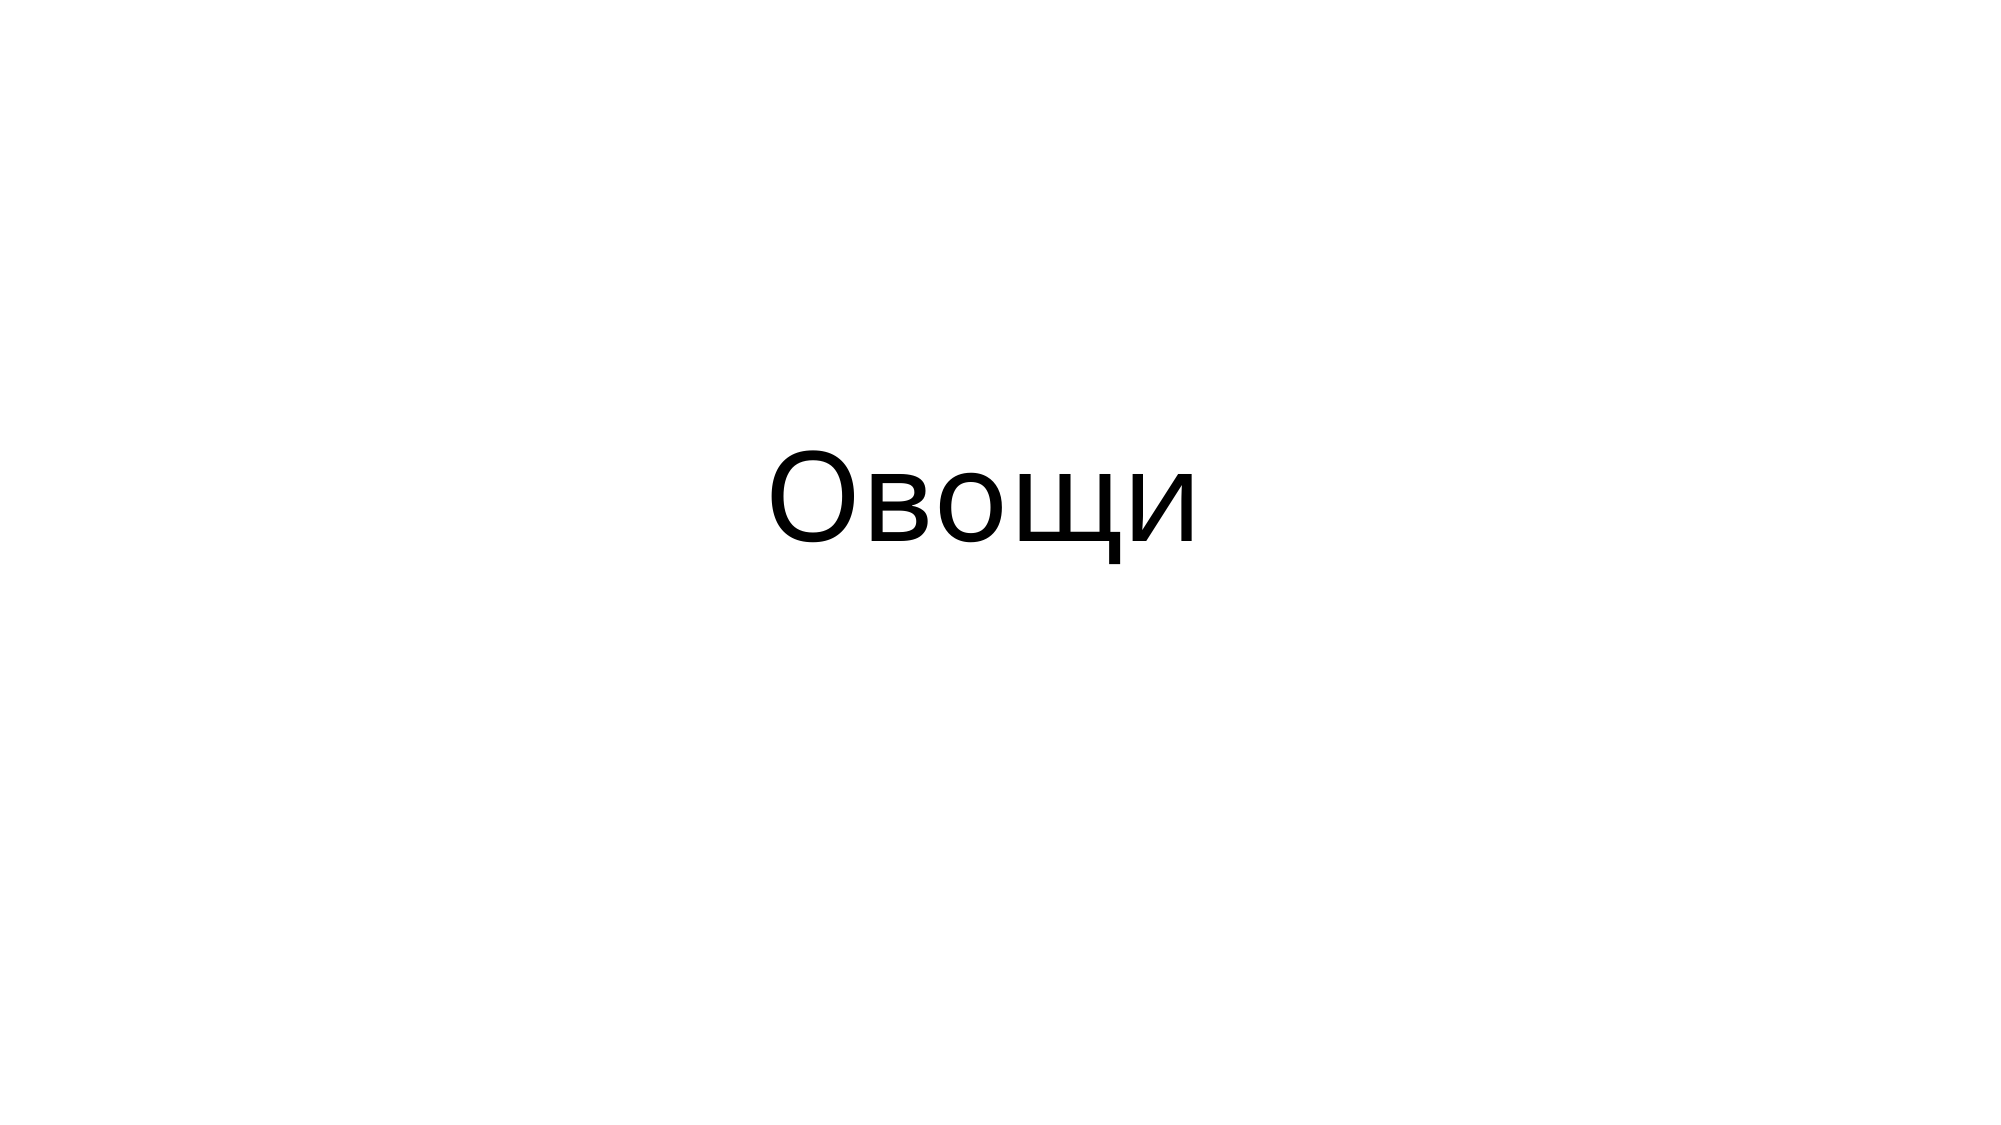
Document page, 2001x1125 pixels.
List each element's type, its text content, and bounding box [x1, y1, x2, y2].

title Овощи [249, 184, 1750, 576]
